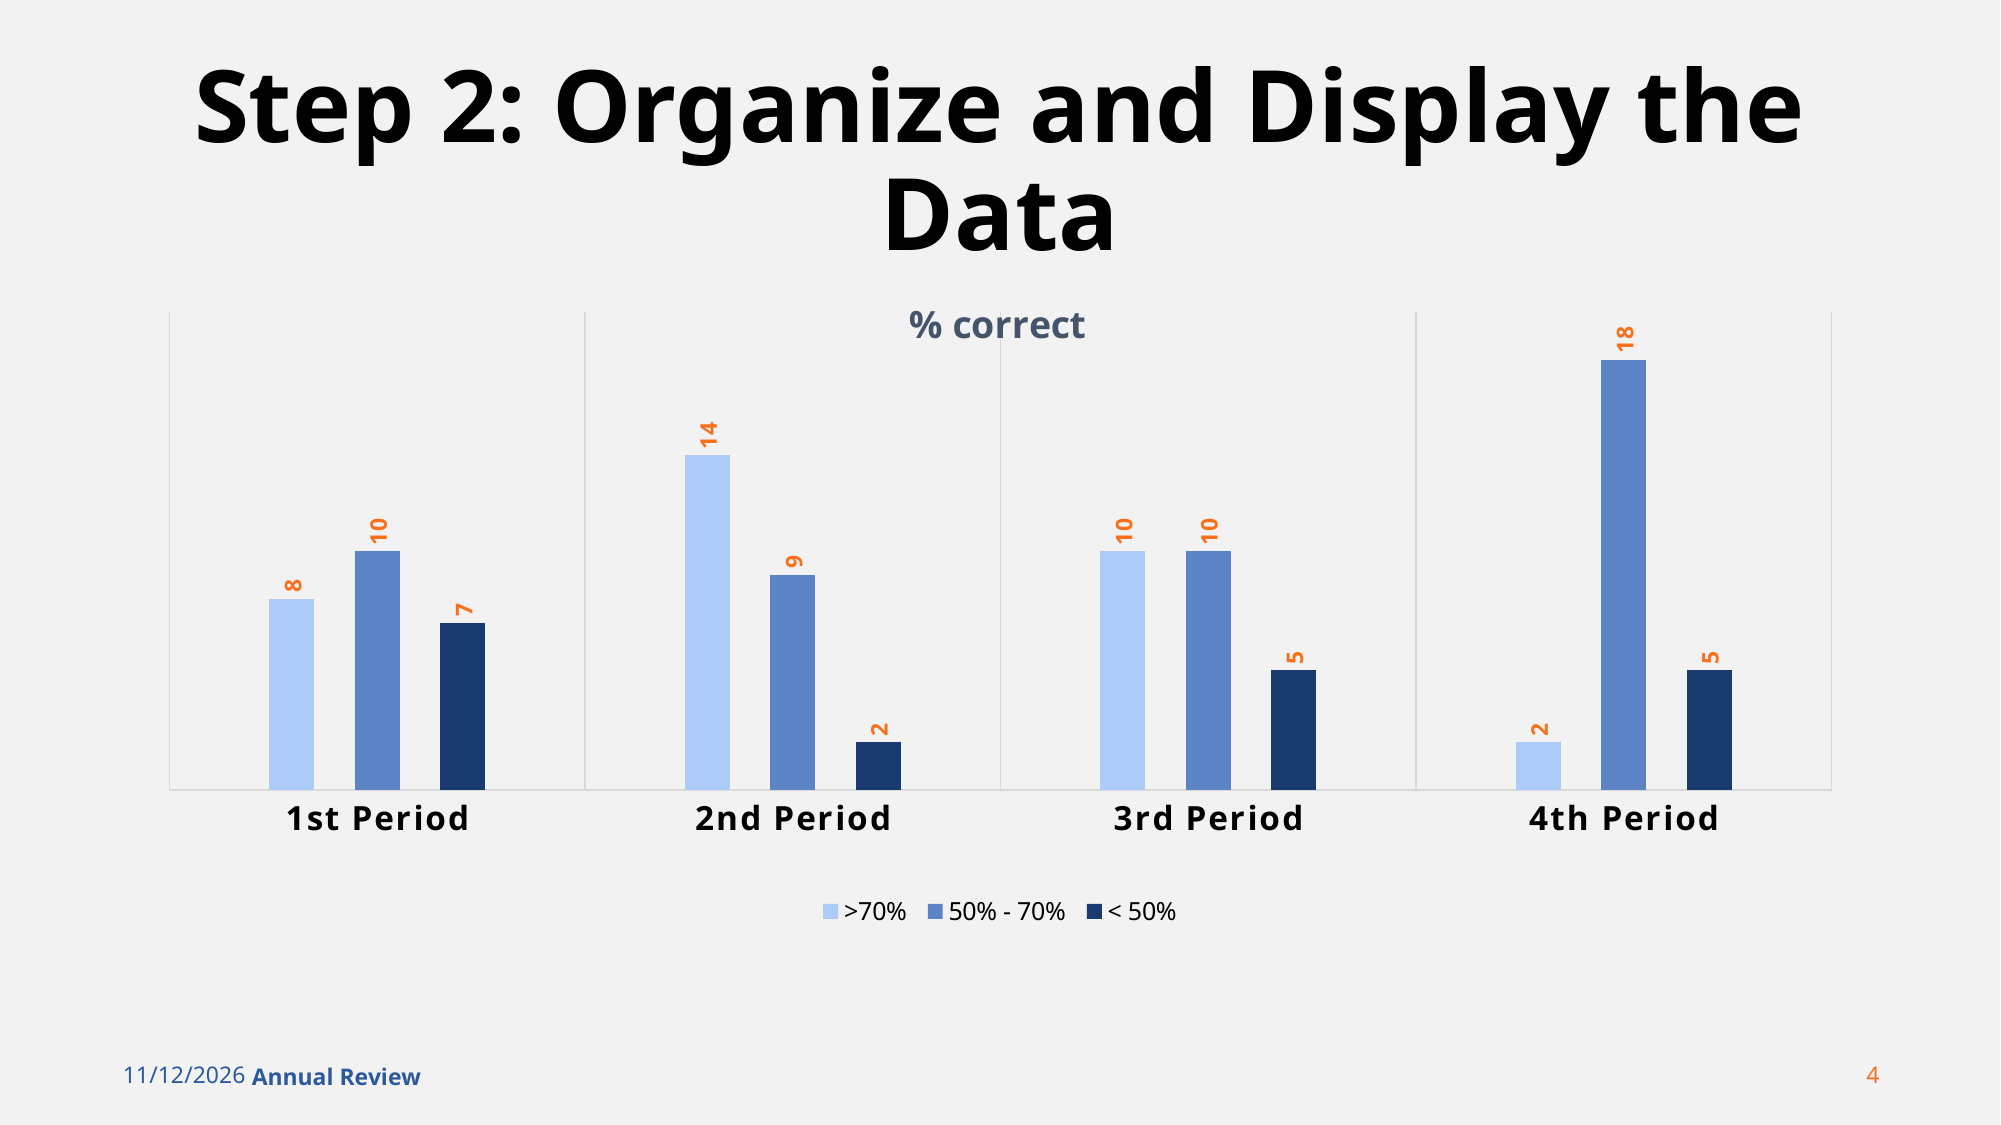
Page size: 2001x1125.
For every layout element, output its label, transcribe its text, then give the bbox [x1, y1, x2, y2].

chart [128, 290, 1872, 961]
title Step 2: Organize and Display the Data [137, 106, 1863, 222]
